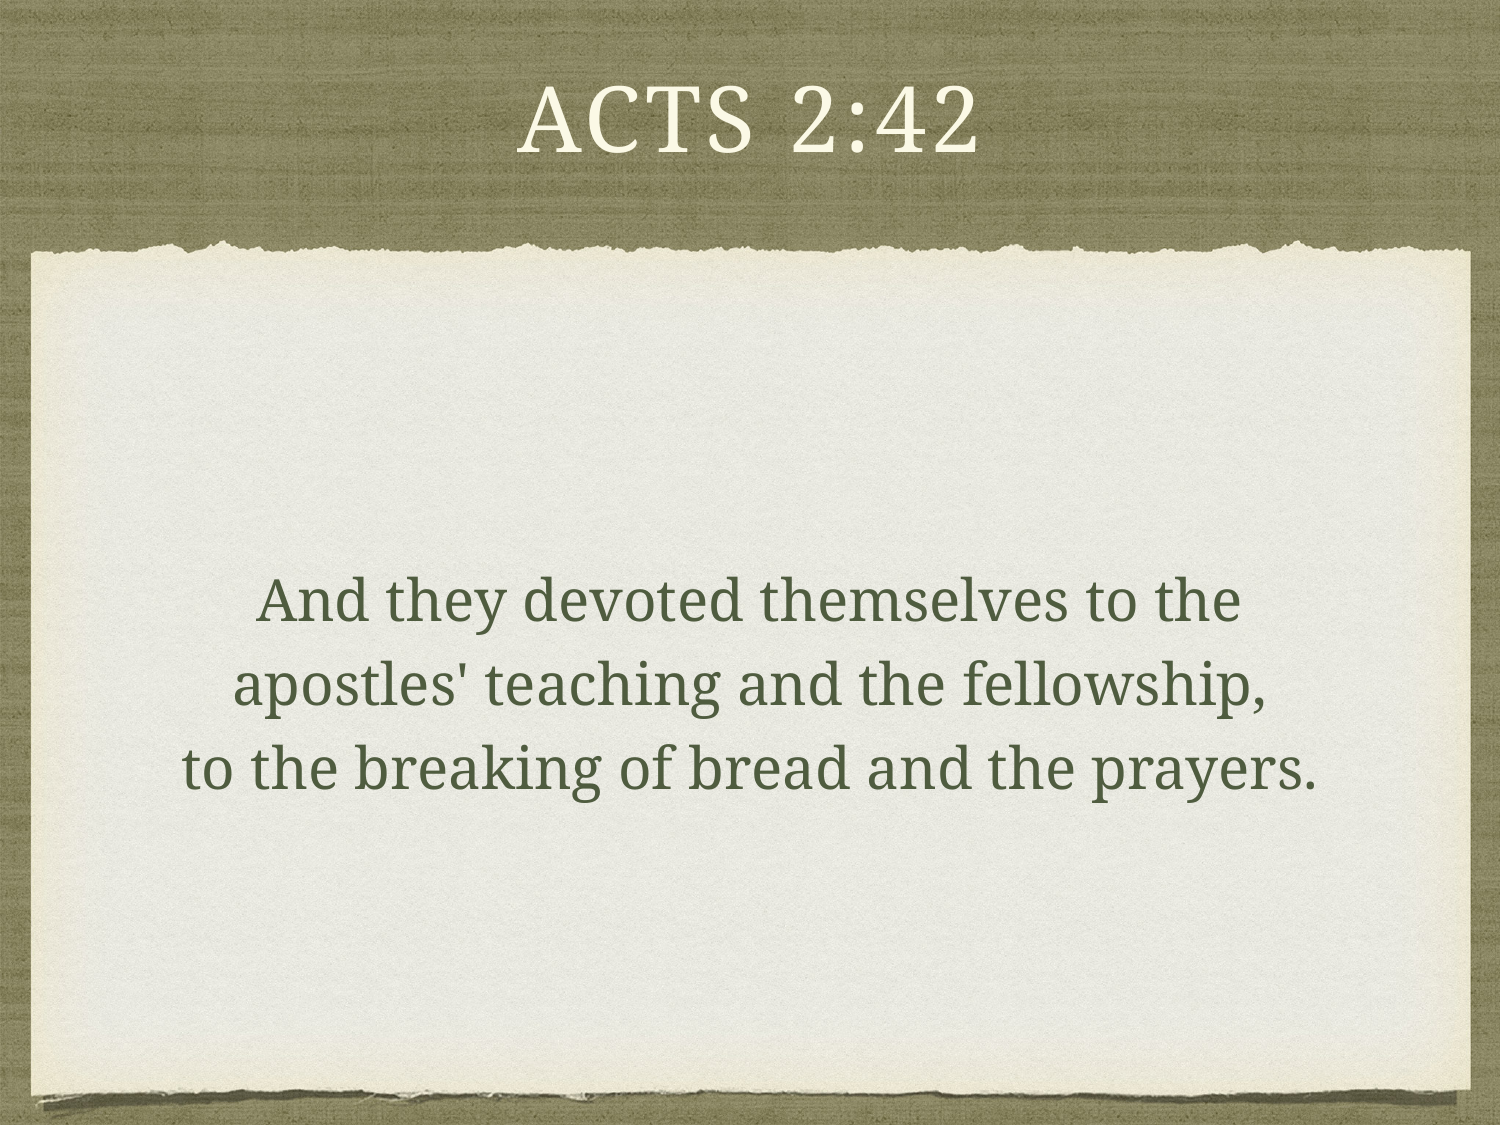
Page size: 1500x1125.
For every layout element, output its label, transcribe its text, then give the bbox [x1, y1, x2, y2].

list And they devoted themselves to the apostles' teaching and the fellowship, to the breaking of bread and the prayers. [47, 261, 1453, 1089]
picture [0, 0, 1500, 1125]
title acts 2:42 [94, 5, 1406, 241]
